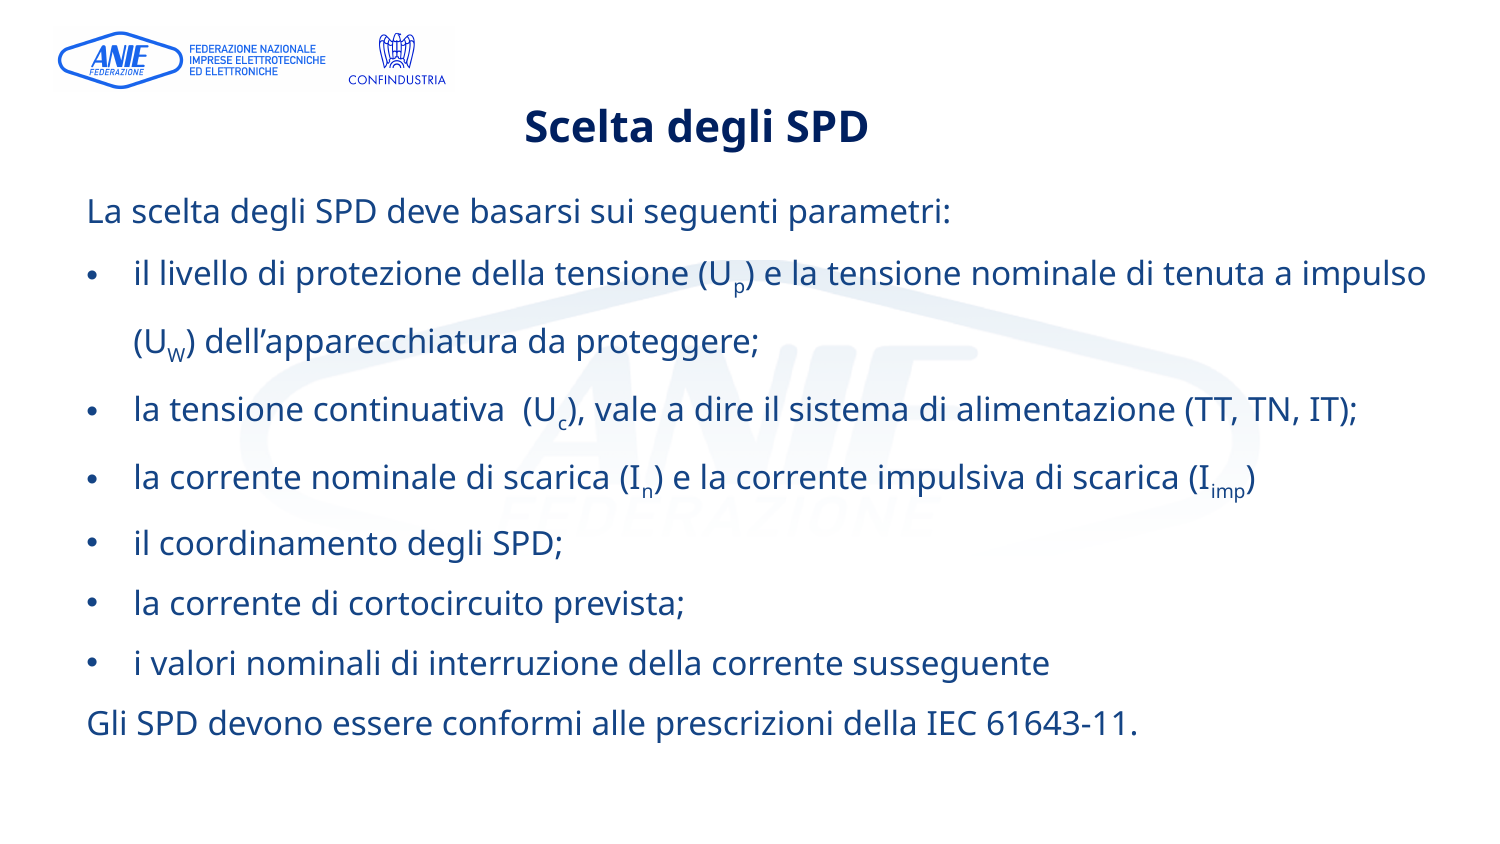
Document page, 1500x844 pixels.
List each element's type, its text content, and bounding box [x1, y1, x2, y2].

text_box Scelta degli SPD [22, 91, 1373, 232]
text_box La scelta degli SPD deve basarsi sui seguenti parametri: il livello di protezione della tensione (Up) e la tensione nominale di tenuta a impulso (UW) dell’apparecchiatura da proteggere; la tensione continuativa (Uc), vale a dire il sistema di alimentazione (TT, TN, IT); la corrente nominale di scarica (In) e la corrente impulsiva di scarica (Iimp) il coordinamento degli SPD; la corrente di cortocircuito prevista; i valori nominali di interruzione della corrente susseguente Gli SPD devono essere conformi alle prescrizioni della IEC 61643-11. [73, 157, 1495, 814]
picture [53, 26, 455, 91]
